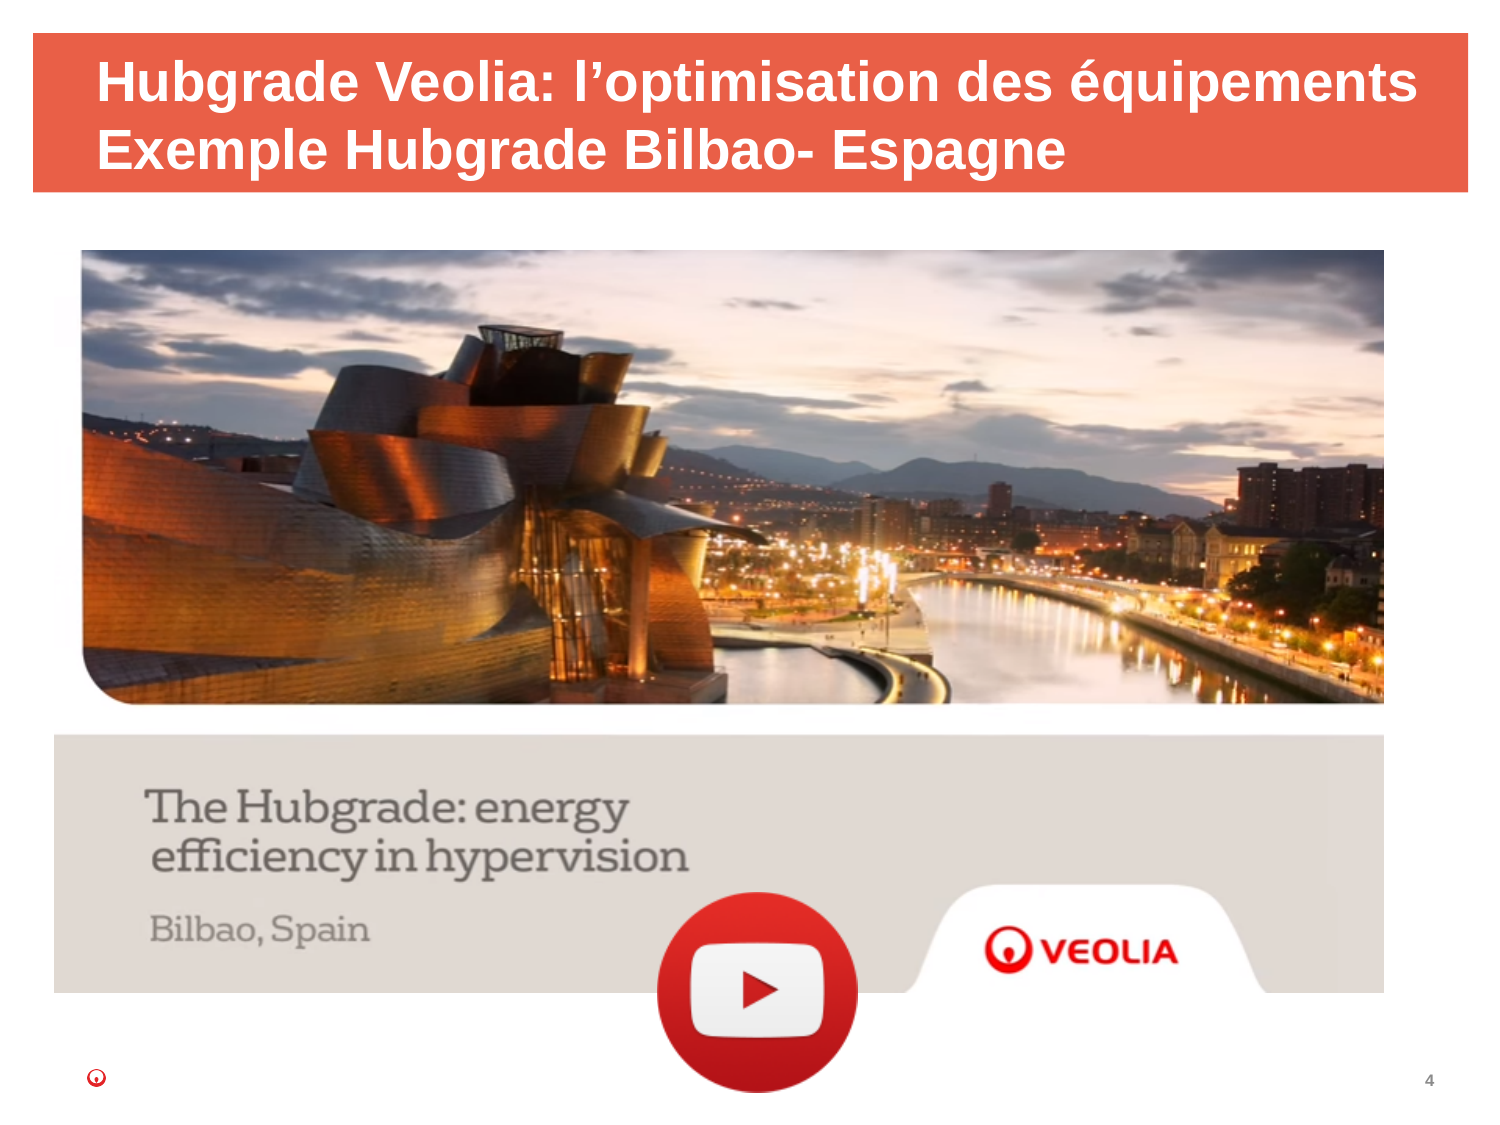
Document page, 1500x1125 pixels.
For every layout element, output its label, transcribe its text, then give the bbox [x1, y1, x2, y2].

picture [87, 1069, 106, 1087]
slide_number 4 [1099, 1049, 1450, 1110]
title Hubgrade Veolia: l’optimisation des équipements Exemple Hubgrade Bilbao- Espagne [33, 33, 1469, 193]
picture [53, 250, 1384, 1094]
